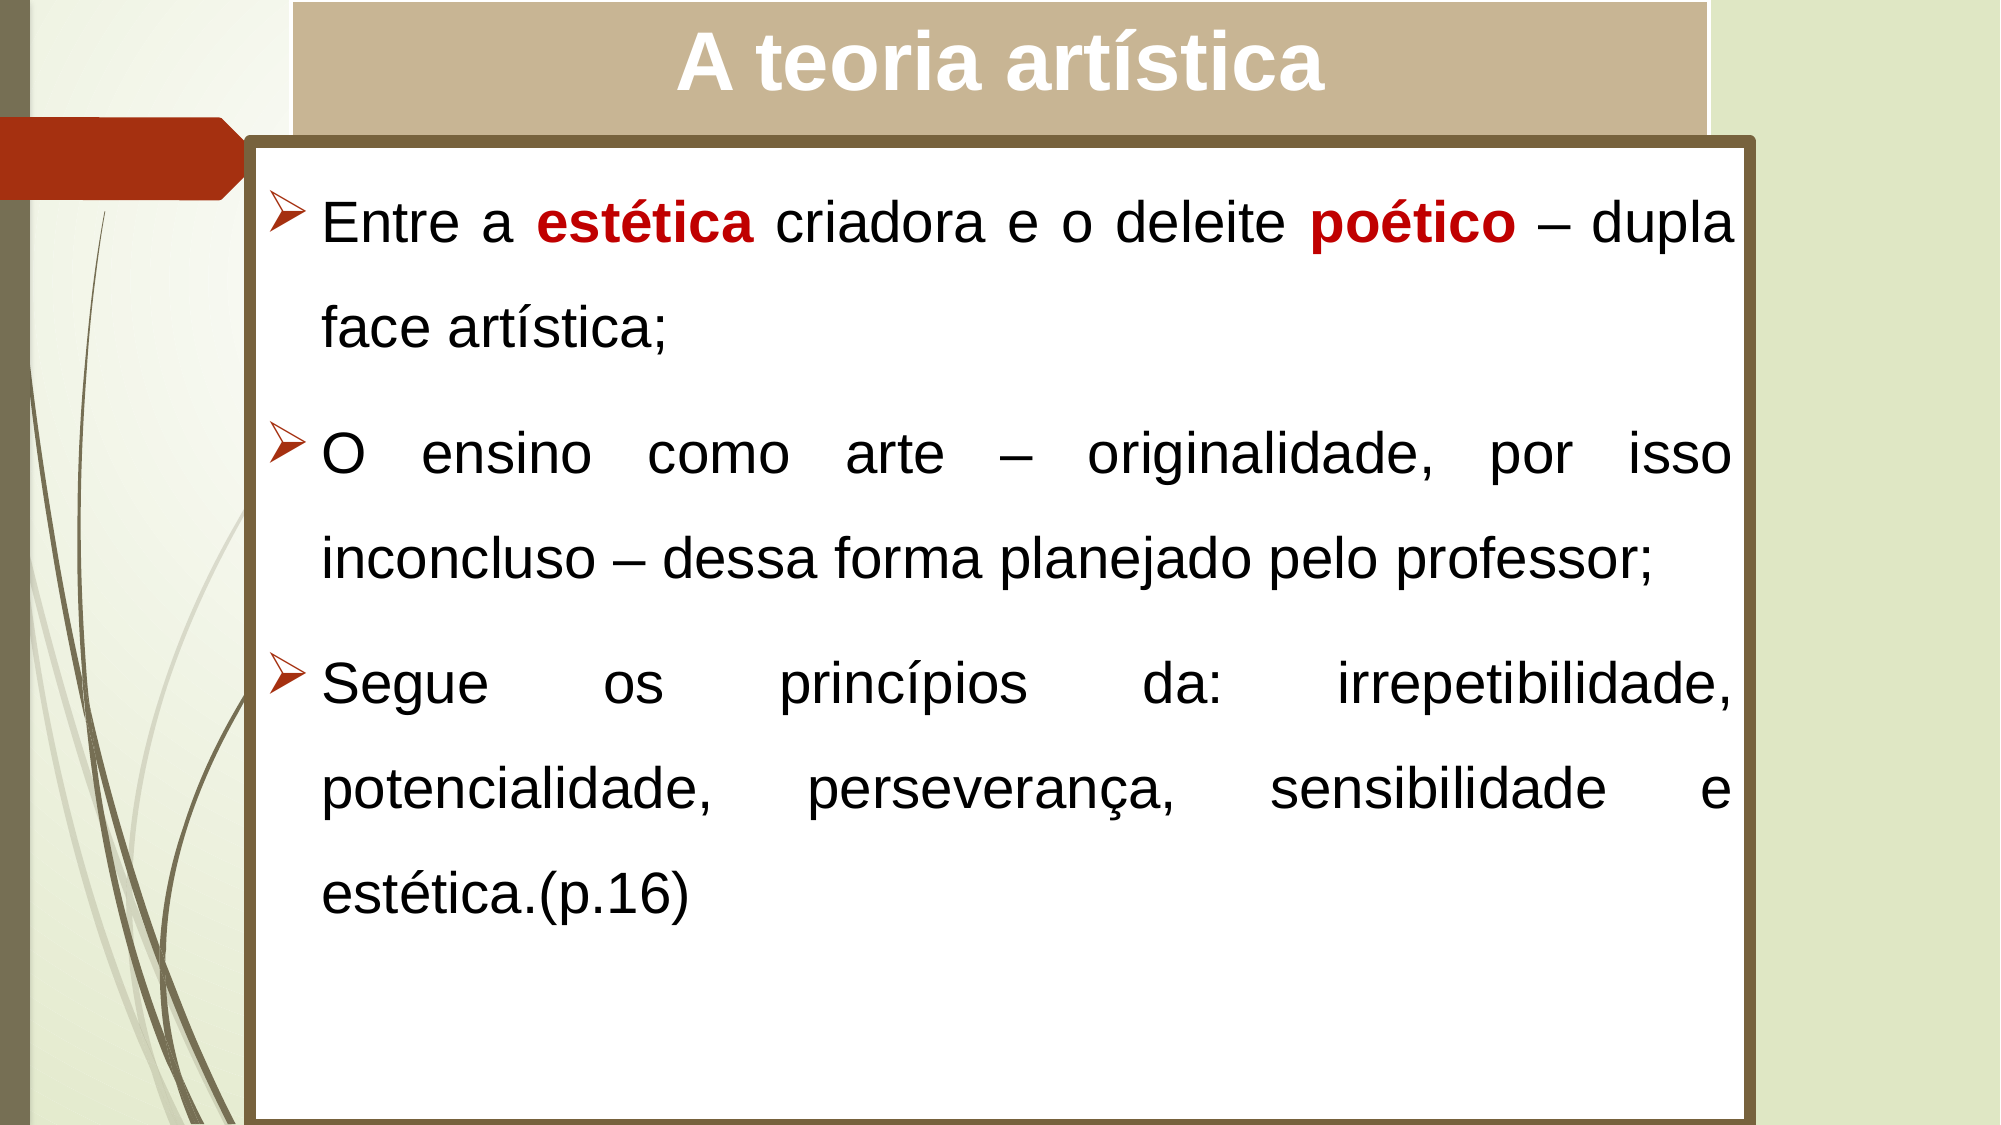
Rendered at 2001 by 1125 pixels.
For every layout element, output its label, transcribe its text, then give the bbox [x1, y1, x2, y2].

title A teoria artística [289, 0, 1711, 138]
list Entre a estética criadora e o deleite poético – dupla face artística; O ensino como arte – originalidade, por isso inconcluso – dessa forma planejado pelo professor; Segue os princípios da: irrepetibilidade, potencialidade, perseverança, sensibilidade e estética.(p.16) [249, 140, 1751, 1125]
